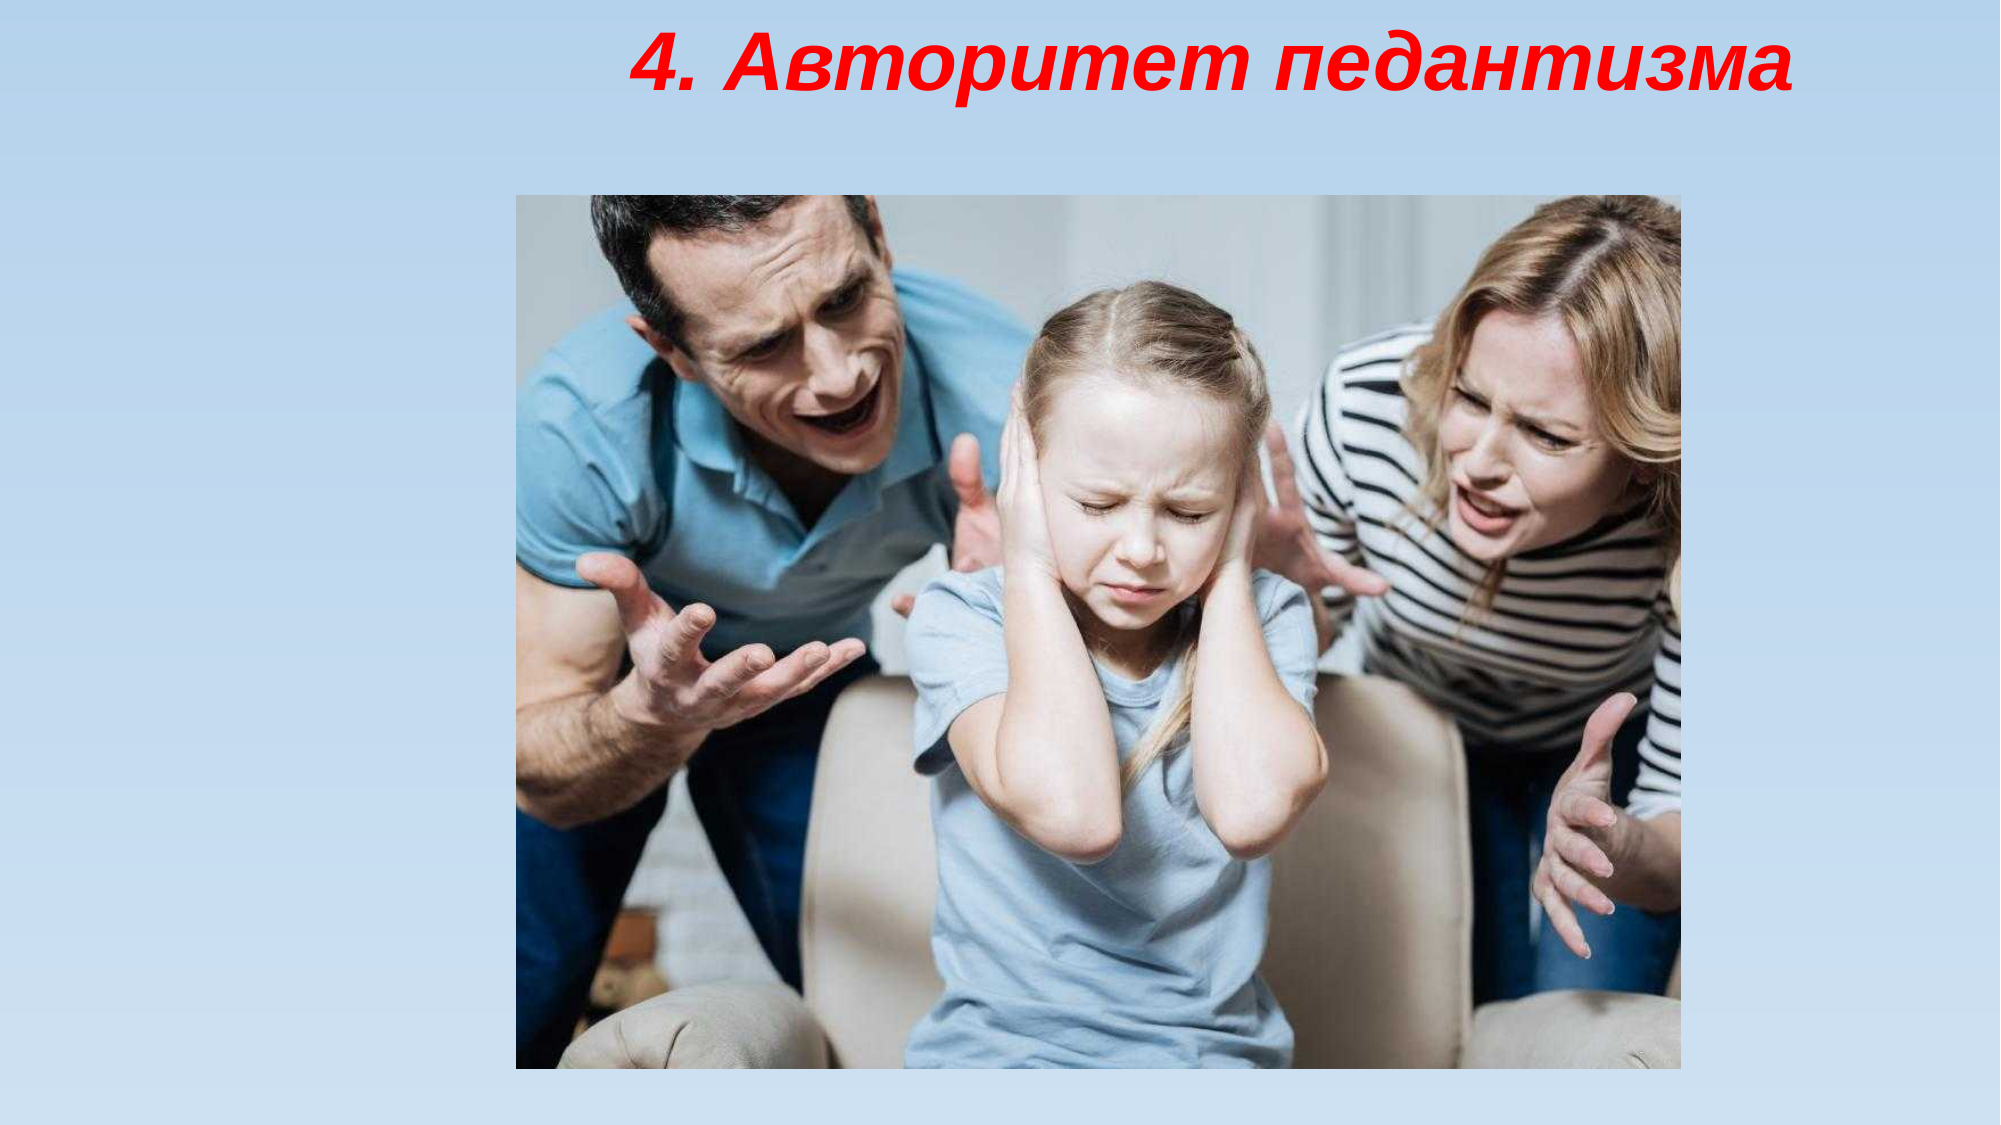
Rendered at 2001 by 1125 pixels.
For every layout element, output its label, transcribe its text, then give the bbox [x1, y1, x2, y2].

picture [516, 195, 1681, 1069]
text_box 4. Авторитет педантизма [616, 0, 1811, 115]
